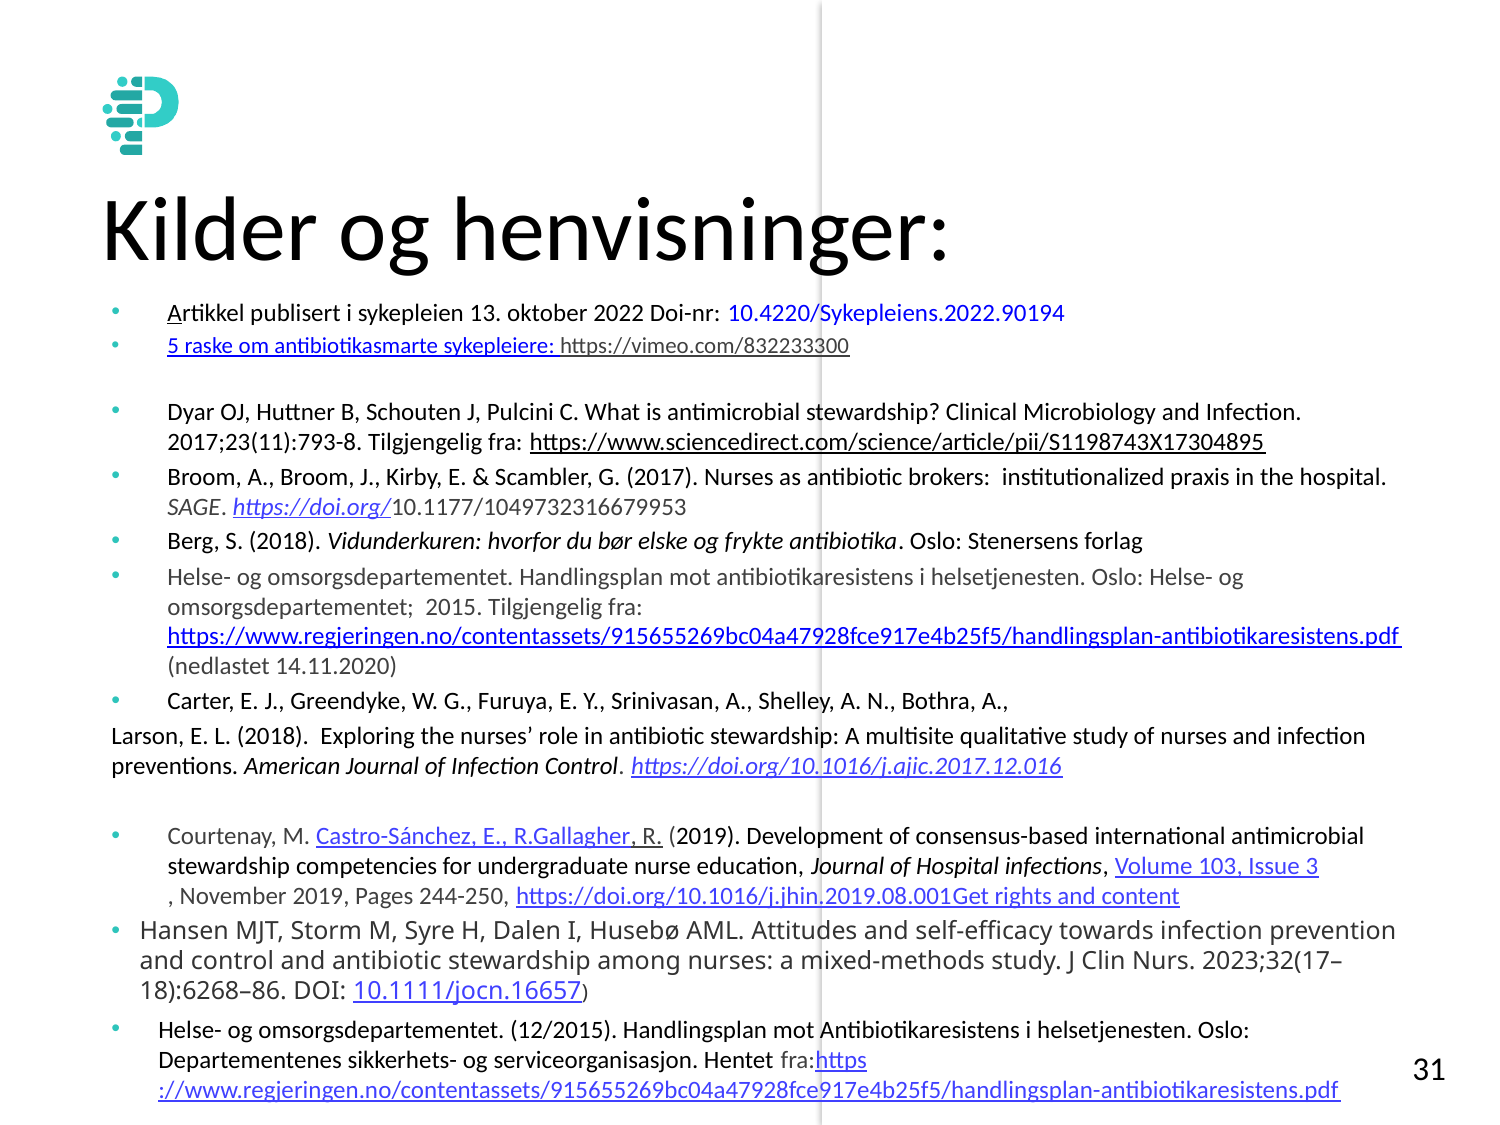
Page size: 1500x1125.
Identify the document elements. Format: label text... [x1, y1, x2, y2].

list Artikkel publisert i sykepleien 13. oktober 2022 Doi-nr: 10.4220/Sykepleiens.2022.90194 5 raske om antibiotikasmarte sykepleiere: https://vimeo.com/832233300 Dyar OJ, Huttner B, Schouten J, Pulcini C. What is antimicrobial stewardship? Clinical Microbiology and Infection. 2017;23(11):793-8. Tilgjengelig fra: https://www.sciencedirect.com/science/article/pii/S1198743X17304895 Broom, A., Broom, J., Kirby, E. & Scambler, G. (2017). Nurses as antibiotic brokers: institutionalized praxis in the hospital. SAGE. https://doi.org/10.1177/1049732316679953 Berg, S. (2018). Vidunderkuren: hvorfor du bør elske og frykte antibiotika. Oslo: Stenersens forlag Helse- og omsorgsdepartementet. Handlingsplan mot antibiotikaresistens i helsetjenesten. Oslo: Helse- og omsorgsdepartementet; 2015. Tilgjengelig fra: https://www.regjeringen.no/contentassets/915655269bc04a47928fce917e4b25f5/handlingsplan-antibiotikaresistens.pdf (nedlastet 14.11.2020) Carter, E. J., Greendyke, W. G., Furuya, E. Y., Srinivasan, A., Shelley, A. N., Bothra, A., Larson, E. L. (2018). Exploring the nurses’ role in antibiotic stewardship: A multisite qualitative study of nurses and infection preventions. American Journal of Infection Control. https://doi.org/10.1016/j.ajic.2017.12.016 Courtenay, M. Castro-Sánchez, E., R.Gallagher, R. (2019). Development of consensus-based international antimicrobial stewardship competencies for undergraduate nurse education, Journal of Hospital infections, Volume 103, Issue 3, November 2019, Pages 244-250, https://doi.org/10.1016/j.jhin.2019.08.001Get rights and content Hansen MJT, Storm M, Syre H, Dalen I, Husebø AML. Attitudes and self-efficacy towards infection prevention and control and antibiotic stewardship among nurses: a mixed-methods study. J Clin Nurs. 2023;32(17–18):6268–86. DOI: 10.1111/jocn.16657) Helse- og omsorgsdepartementet. (12/2015). Handlingsplan mot Antibiotikaresistens i helsetjenesten. Oslo: Departementenes sikkerhets- og serviceorganisasjon. Hentet fra:https://www.regjeringen.no/contentassets/915655269bc04a47928fce917e4b25f5/handlingsplan-antibiotikaresistens.pdf [87, 293, 1438, 1125]
title Kilder og henvisninger: [87, 70, 1438, 293]
slide_number 31 [1350, 1008, 1500, 1125]
